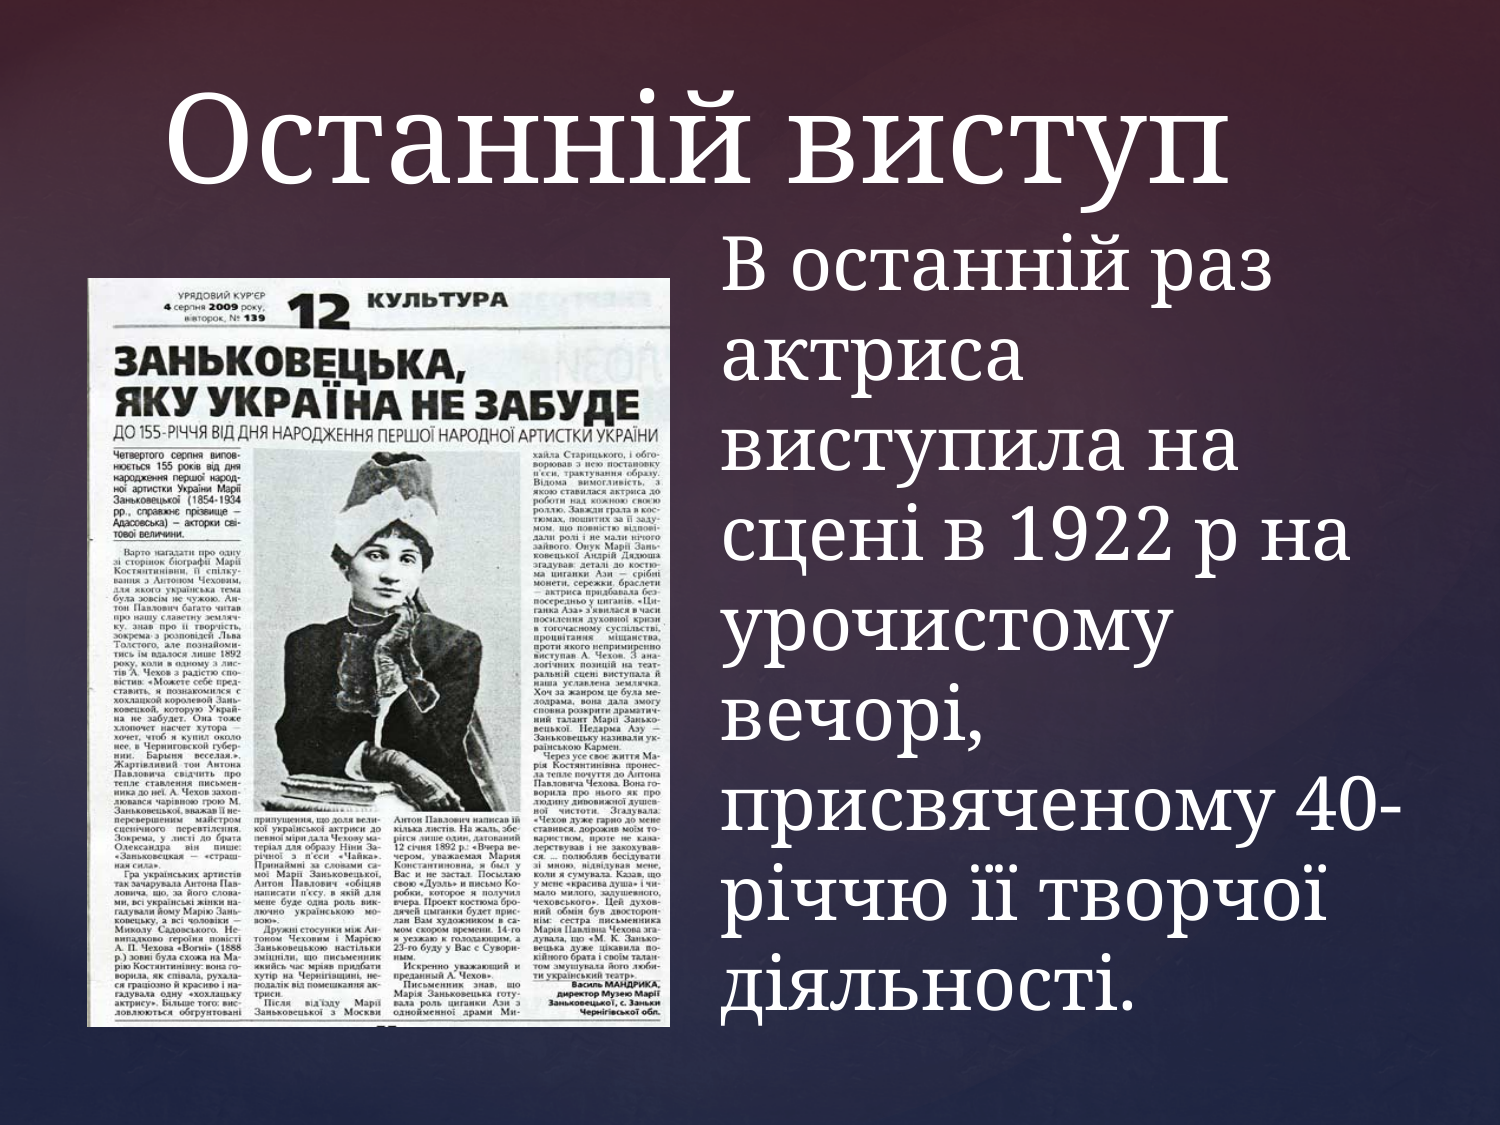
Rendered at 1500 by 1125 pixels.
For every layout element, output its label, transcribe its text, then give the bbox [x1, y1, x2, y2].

picture [86, 278, 670, 1027]
title Останній виступ [147, 66, 1386, 217]
list В останній раз актриса виступила на сцені в 1922 р на урочистому вечорі, присвяченому 40-річчю її творчої діяльності. [702, 302, 1465, 939]
